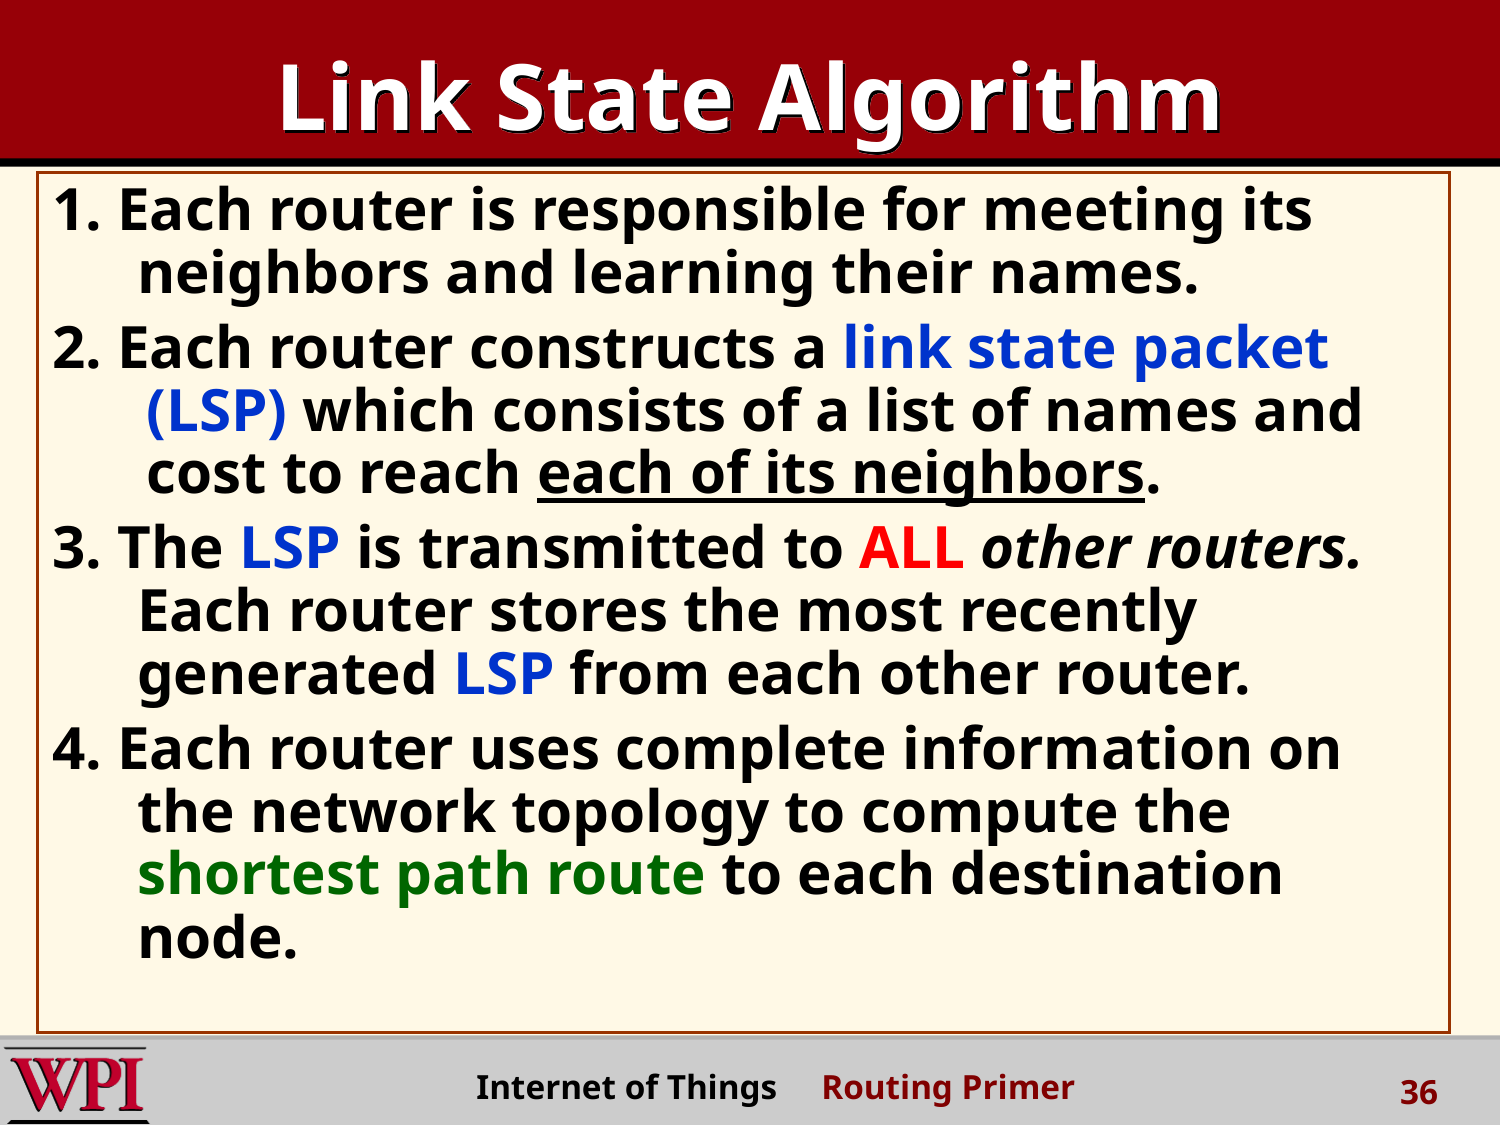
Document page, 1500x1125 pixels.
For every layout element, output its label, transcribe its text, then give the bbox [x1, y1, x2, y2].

title Link State Algorithm [112, 7, 1388, 171]
list 1. Each router is responsible for meeting its neighbors and learning their names. 2. Each router constructs a link state packet (LSP) which consists of a list of names and cost to reach each of its neighbors. 3. The LSP is transmitted to ALL other routers. Each router stores the most recently generated LSP from each other router. 4. Each router uses complete information on the network topology to compute the shortest path route to each destination node. [37, 172, 1451, 1033]
slide_number 36 [1344, 1063, 1495, 1102]
picture [0, 0, 1500, 158]
picture [0, 167, 1500, 1035]
picture [0, 1040, 1500, 1125]
